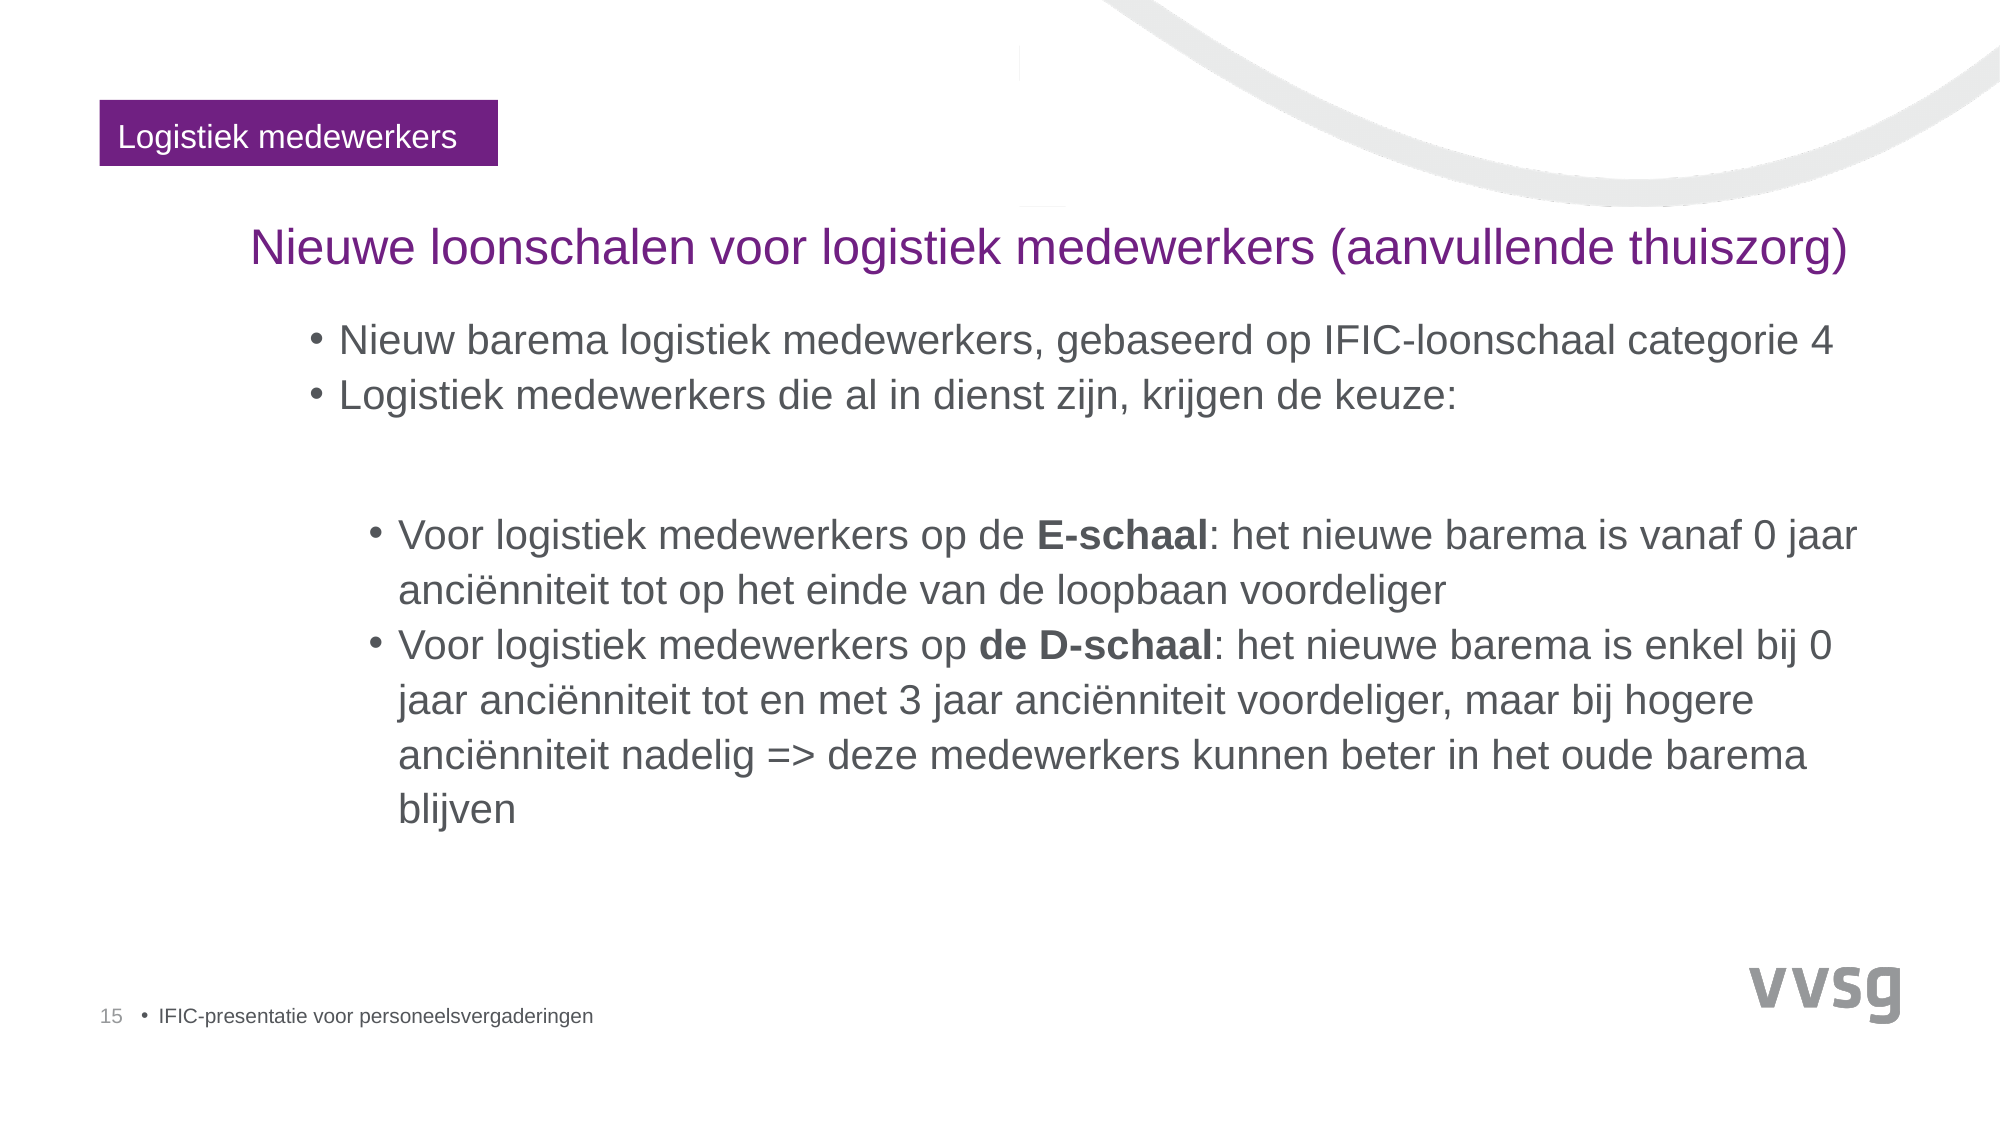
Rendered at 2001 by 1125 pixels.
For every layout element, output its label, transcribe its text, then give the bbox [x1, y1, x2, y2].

picture [1749, 967, 1900, 1024]
list Logistiek medewerkers [99, 99, 498, 166]
slide_number 15 [99, 1002, 142, 1125]
footer IFIC-presentatie voor personeelsvergaderingen [142, 1002, 842, 1125]
title Nieuwe loonschalen voor logistiek medewerkers (aanvullende thuiszorg) [249, 220, 1900, 306]
list Nieuw barema logistiek medewerkers, gebaseerd op IFIC-loonschaal categorie 4 Logistiek medewerkers die al in dienst zijn, krijgen de keuze: Voor logistiek medewerkers op de E-schaal: het nieuwe barema is vanaf 0 jaar anciënniteit tot op het einde van de loopbaan voordeliger Voor logistiek medewerkers op de D-schaal: het nieuwe barema is enkel bij 0 jaar anciënniteit tot en met 3 jaar anciënniteit voordeliger, maar bij hogere anciënniteit nadelig => deze medewerkers kunnen beter in het oude barema blijven [250, 308, 1900, 949]
picture [1019, 0, 2000, 207]
